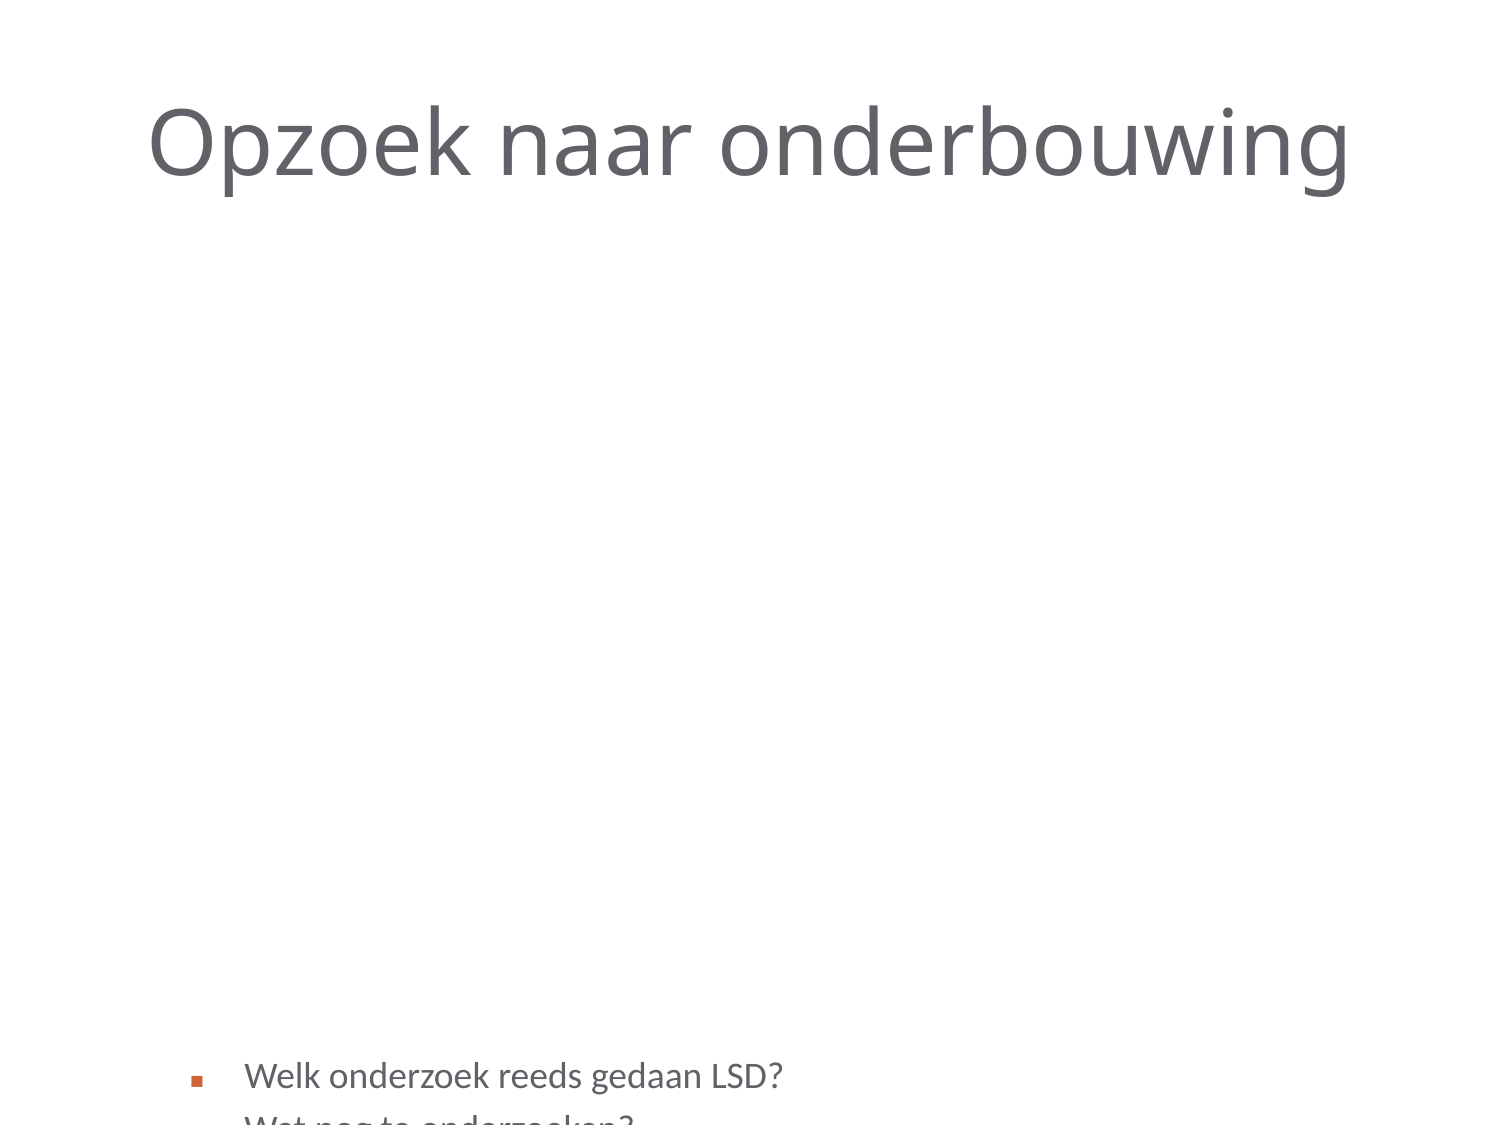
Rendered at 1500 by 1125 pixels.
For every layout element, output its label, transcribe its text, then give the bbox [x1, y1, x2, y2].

title Opzoek naar onderbouwing [75, 45, 1425, 233]
list Welk onderzoek reeds gedaan LSD? Wat nog te onderzoeken? Welke vragen voor de doelgroep? Welke onderbouwing voor de te kiezen strategieën Welke try-out? [173, 266, 1302, 1125]
